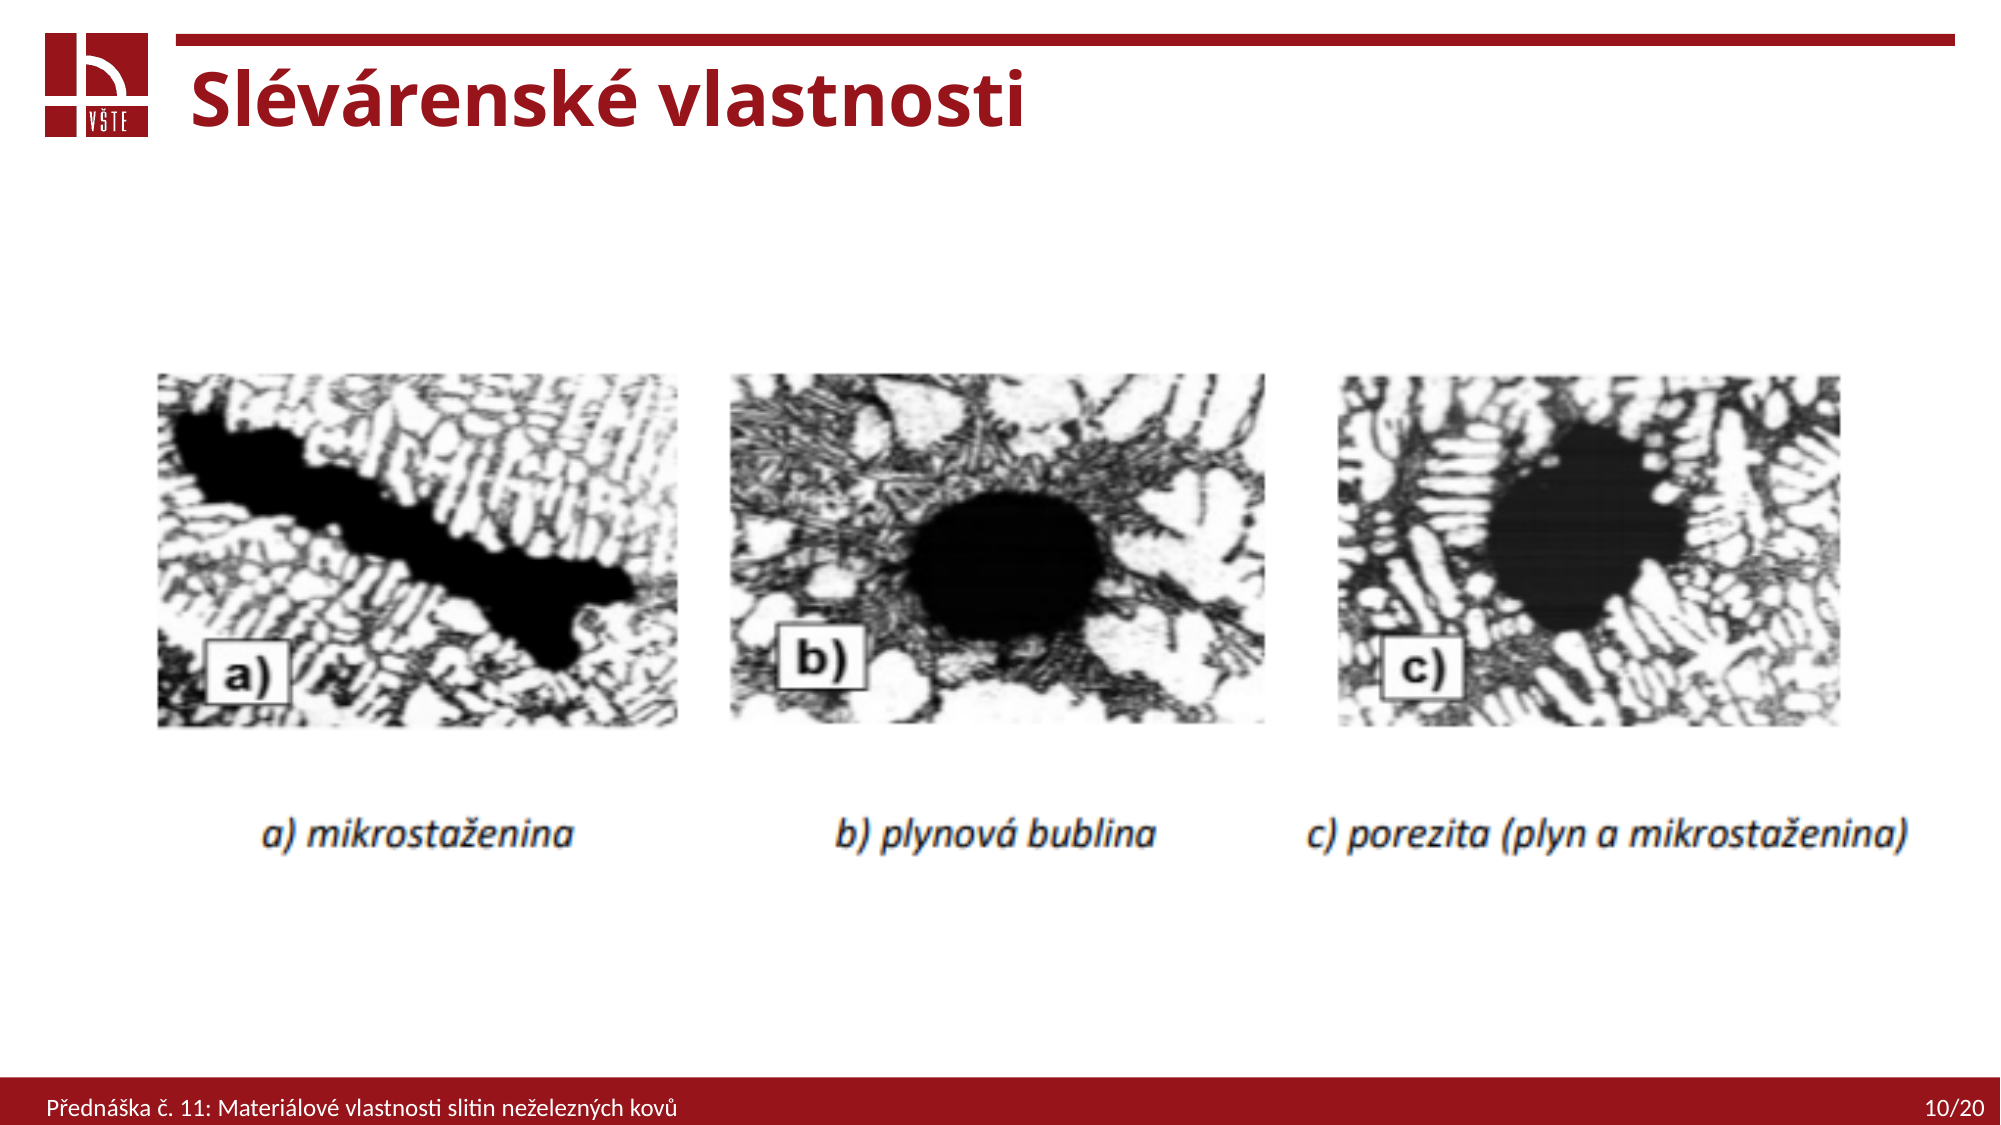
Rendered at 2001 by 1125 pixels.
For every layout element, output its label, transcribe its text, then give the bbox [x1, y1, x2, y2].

text_box [0, 1076, 2000, 1125]
footer Přednáška č. 11: Materiálové vlastnosti slitin neželezných kovů [28, 1088, 704, 1125]
title Slévárenské vlastnosti [175, 47, 1955, 159]
slide_number 10/20 [1550, 1088, 2000, 1125]
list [147, 363, 1938, 892]
picture [45, 33, 148, 137]
text_box [175, 33, 1956, 47]
